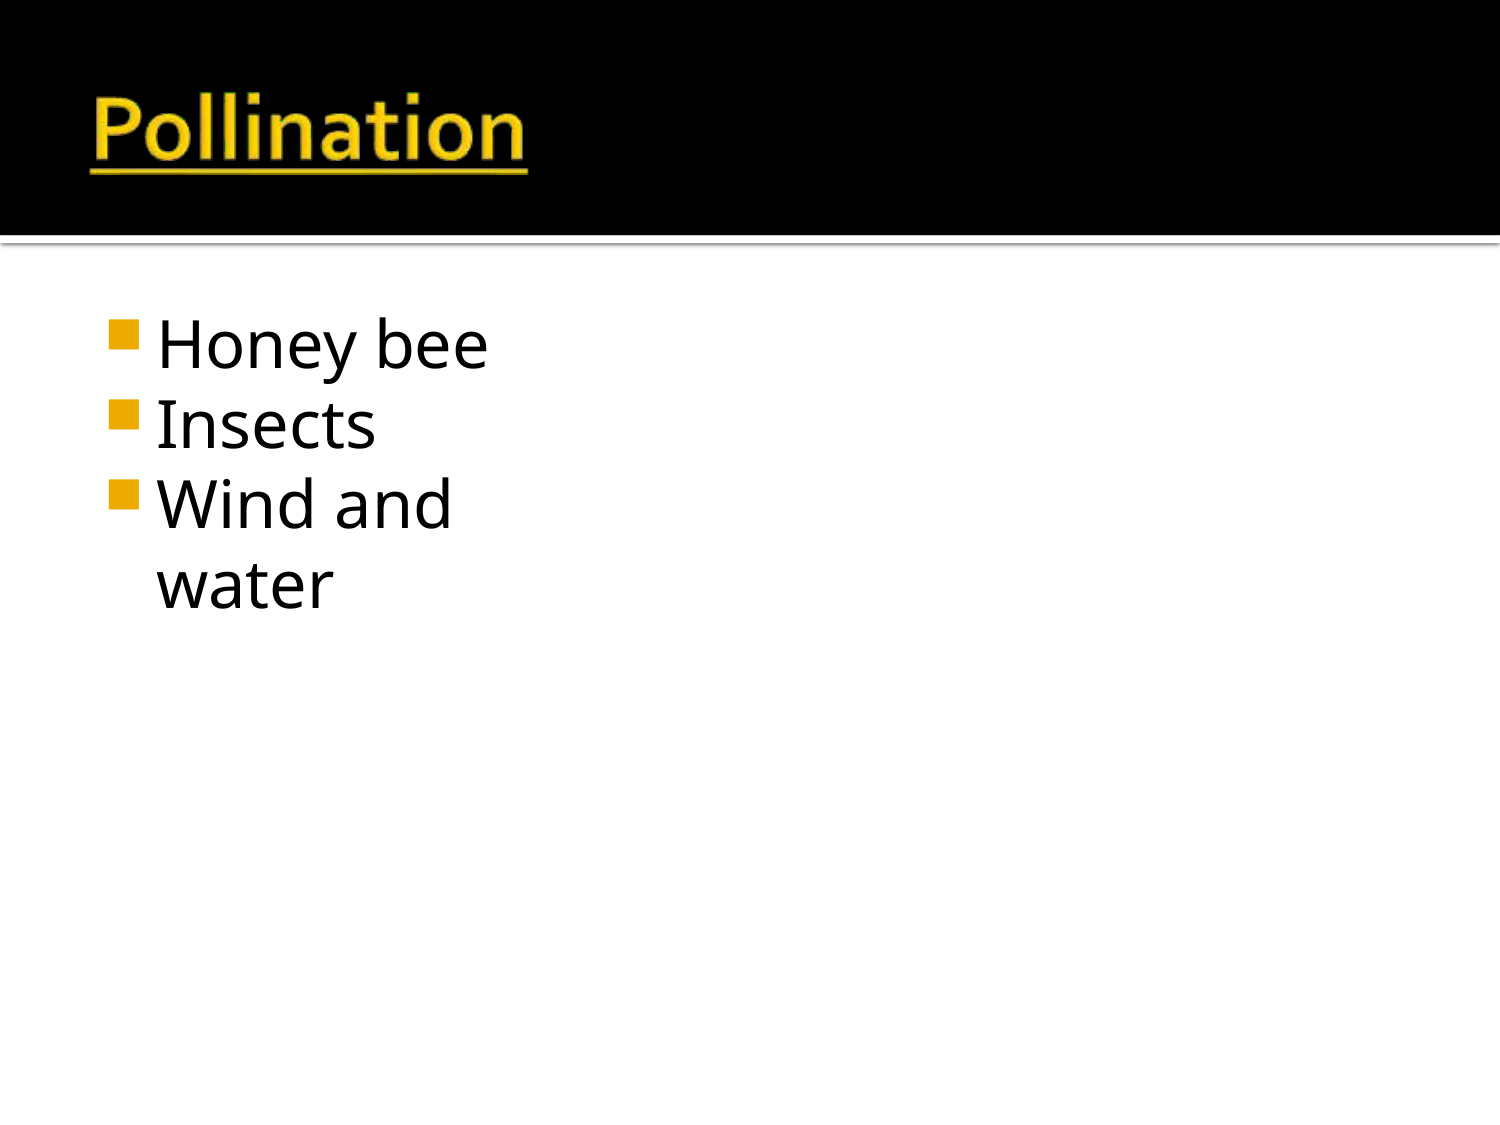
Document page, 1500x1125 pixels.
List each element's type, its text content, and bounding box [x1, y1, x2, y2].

text_box Honey bee Insects Wind and water [101, 299, 593, 622]
picture [0, 244, 1500, 251]
text_box [89, 92, 529, 175]
